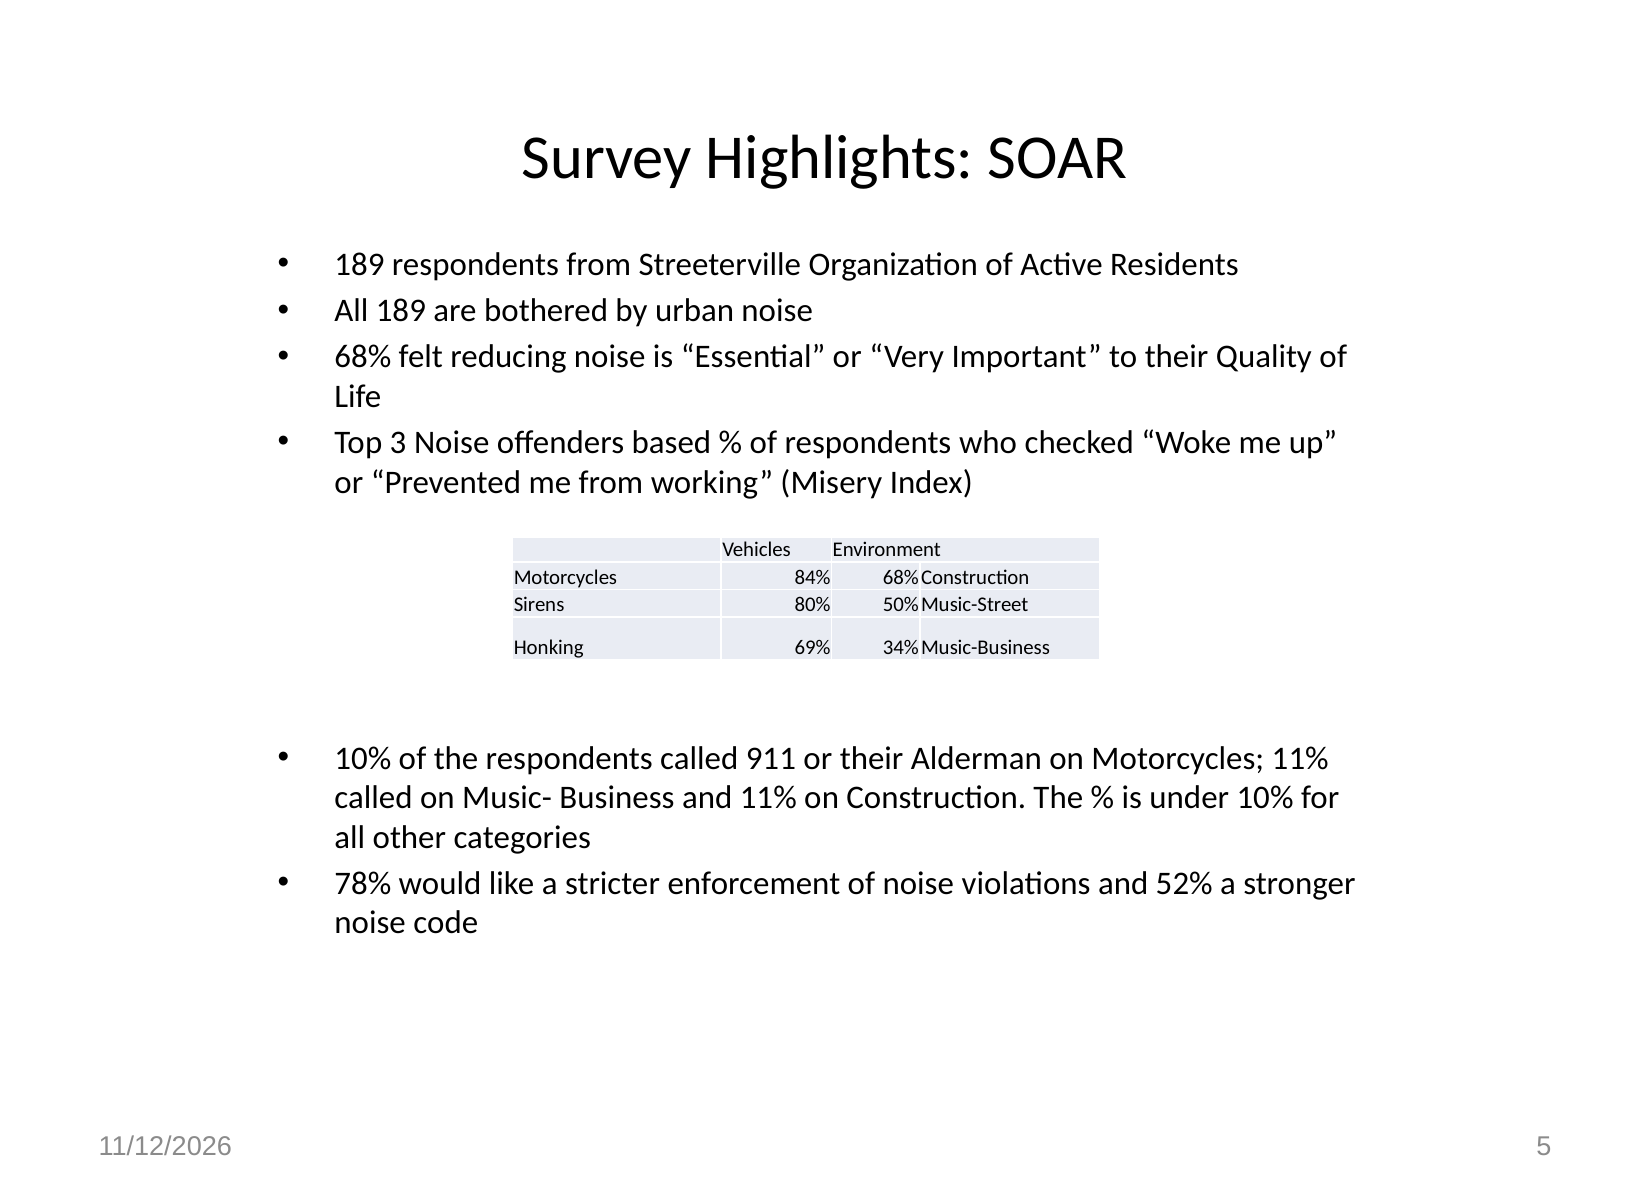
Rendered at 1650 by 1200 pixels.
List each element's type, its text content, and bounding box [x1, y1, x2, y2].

table_cell 50% [832, 590, 919, 616]
table_header [513, 538, 720, 561]
table_cell Construction [921, 563, 1099, 589]
table_cell 34% [832, 618, 919, 659]
table_header Environment [832, 538, 1099, 561]
title Survey Highlights: SOAR [261, 80, 1389, 227]
table_cell Music-Street [921, 590, 1099, 616]
table_cell 69% [722, 618, 831, 659]
list 189 respondents from Streeterville Organization of Active Residents All 189 are bothered by urban noise 68% felt reducing noise is “Essential” or “Very Important” to their Quality of Life Top 3 Noise offenders based % of respondents who checked “Woke me up” or “Prevented me from working” (Misery Index) 10% of the respondents called 911 or their Alderman on Motorcycles; 11% called on Music- Business and 11% on Construction. The % is under 10% for all other categories 78% would like a stricter enforcement of noise violations and 52% a stronger noise code [261, 234, 1389, 1094]
table_header Vehicles [722, 538, 831, 561]
table_cell Honking [513, 618, 720, 659]
table_cell Motorcycles [513, 563, 720, 589]
table_cell 84% [722, 563, 831, 589]
table_cell 68% [832, 563, 919, 589]
table_cell Music-Business [921, 618, 1099, 659]
slide_number 5 [1182, 1112, 1568, 1177]
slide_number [82, 1112, 468, 1177]
table_cell 80% [722, 590, 831, 616]
table_cell Sirens [513, 590, 720, 616]
